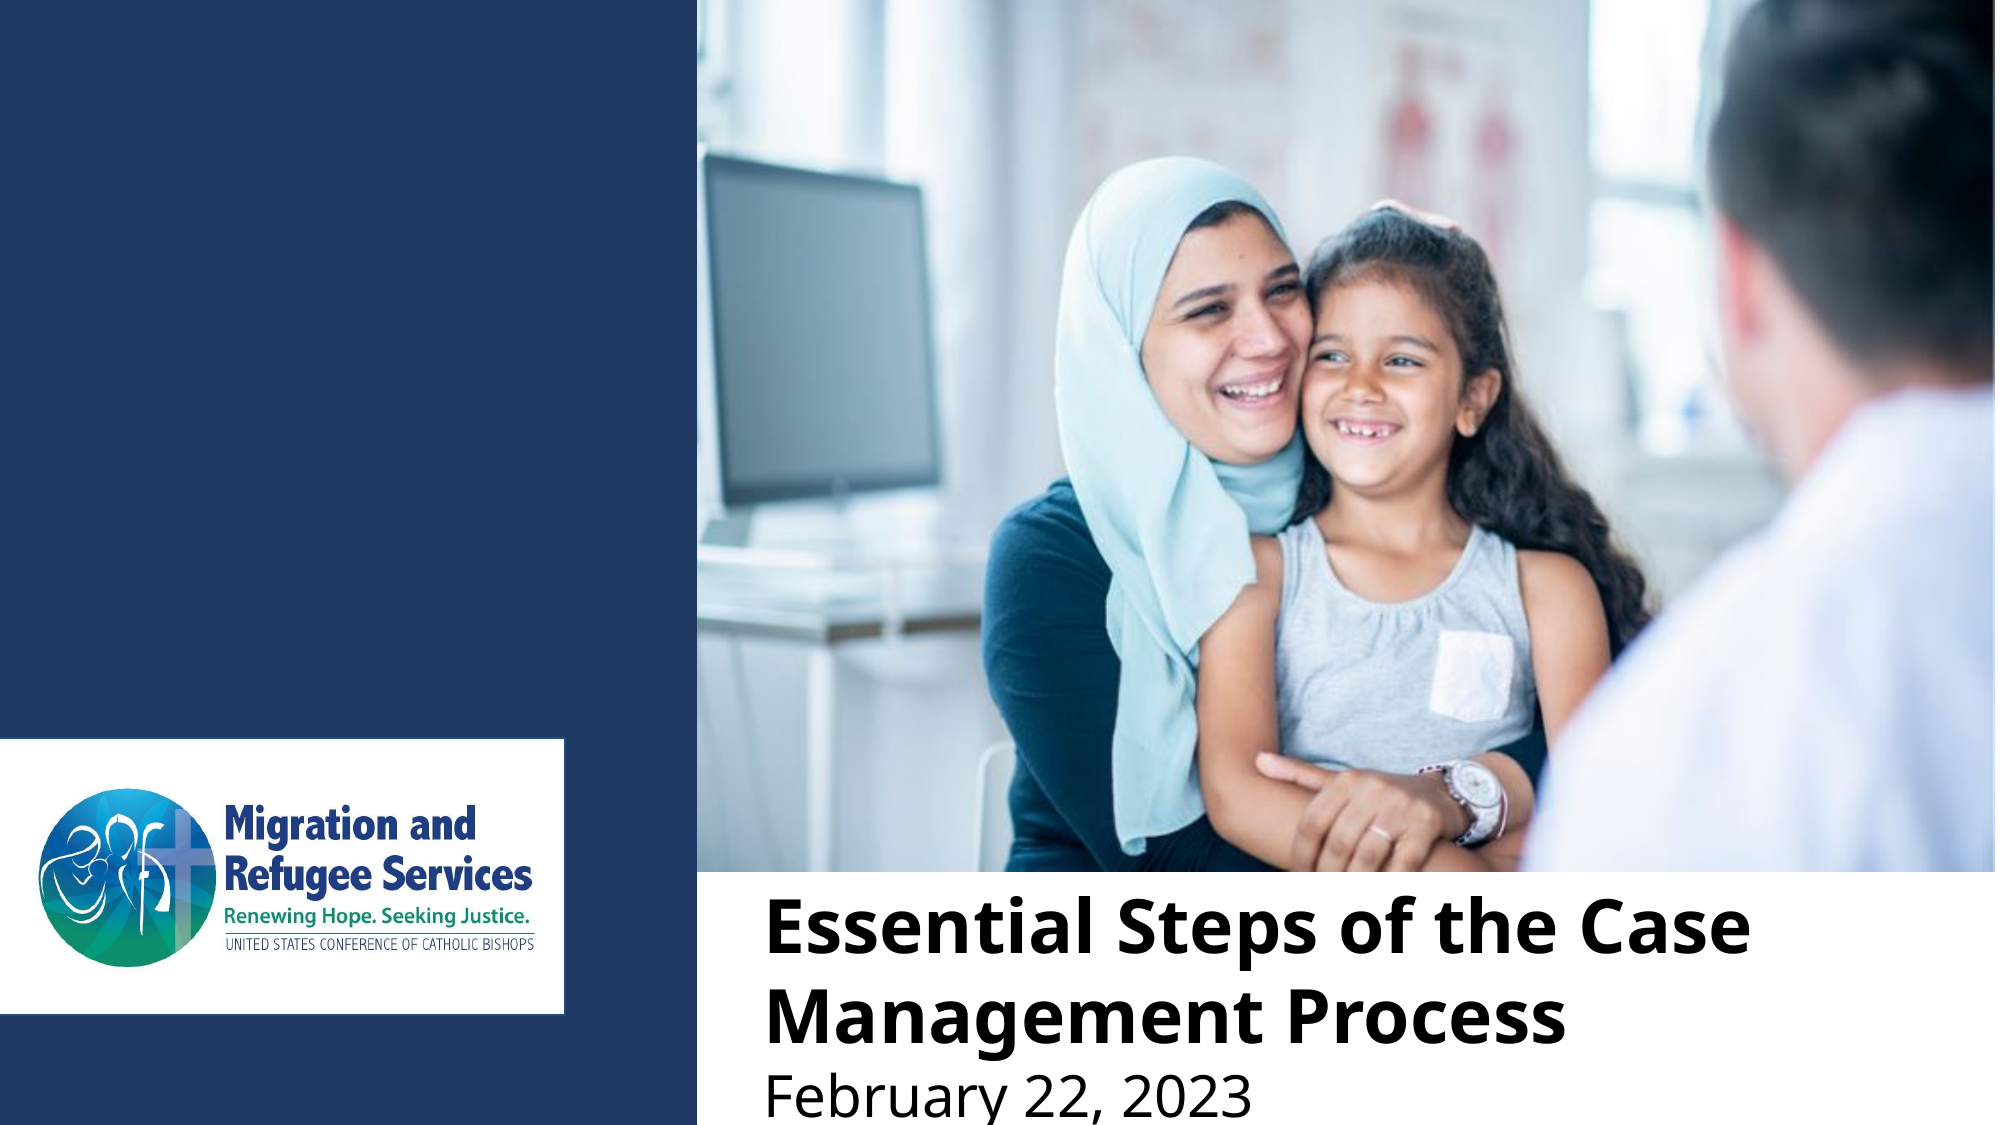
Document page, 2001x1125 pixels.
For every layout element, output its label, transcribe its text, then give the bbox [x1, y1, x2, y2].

text_box [0, 737, 566, 1016]
picture [686, 0, 1995, 872]
picture [29, 784, 547, 973]
text_box Essential Steps of the Case Management Process February 22, 2023 [748, 871, 2000, 1125]
text_box [0, 0, 697, 1125]
